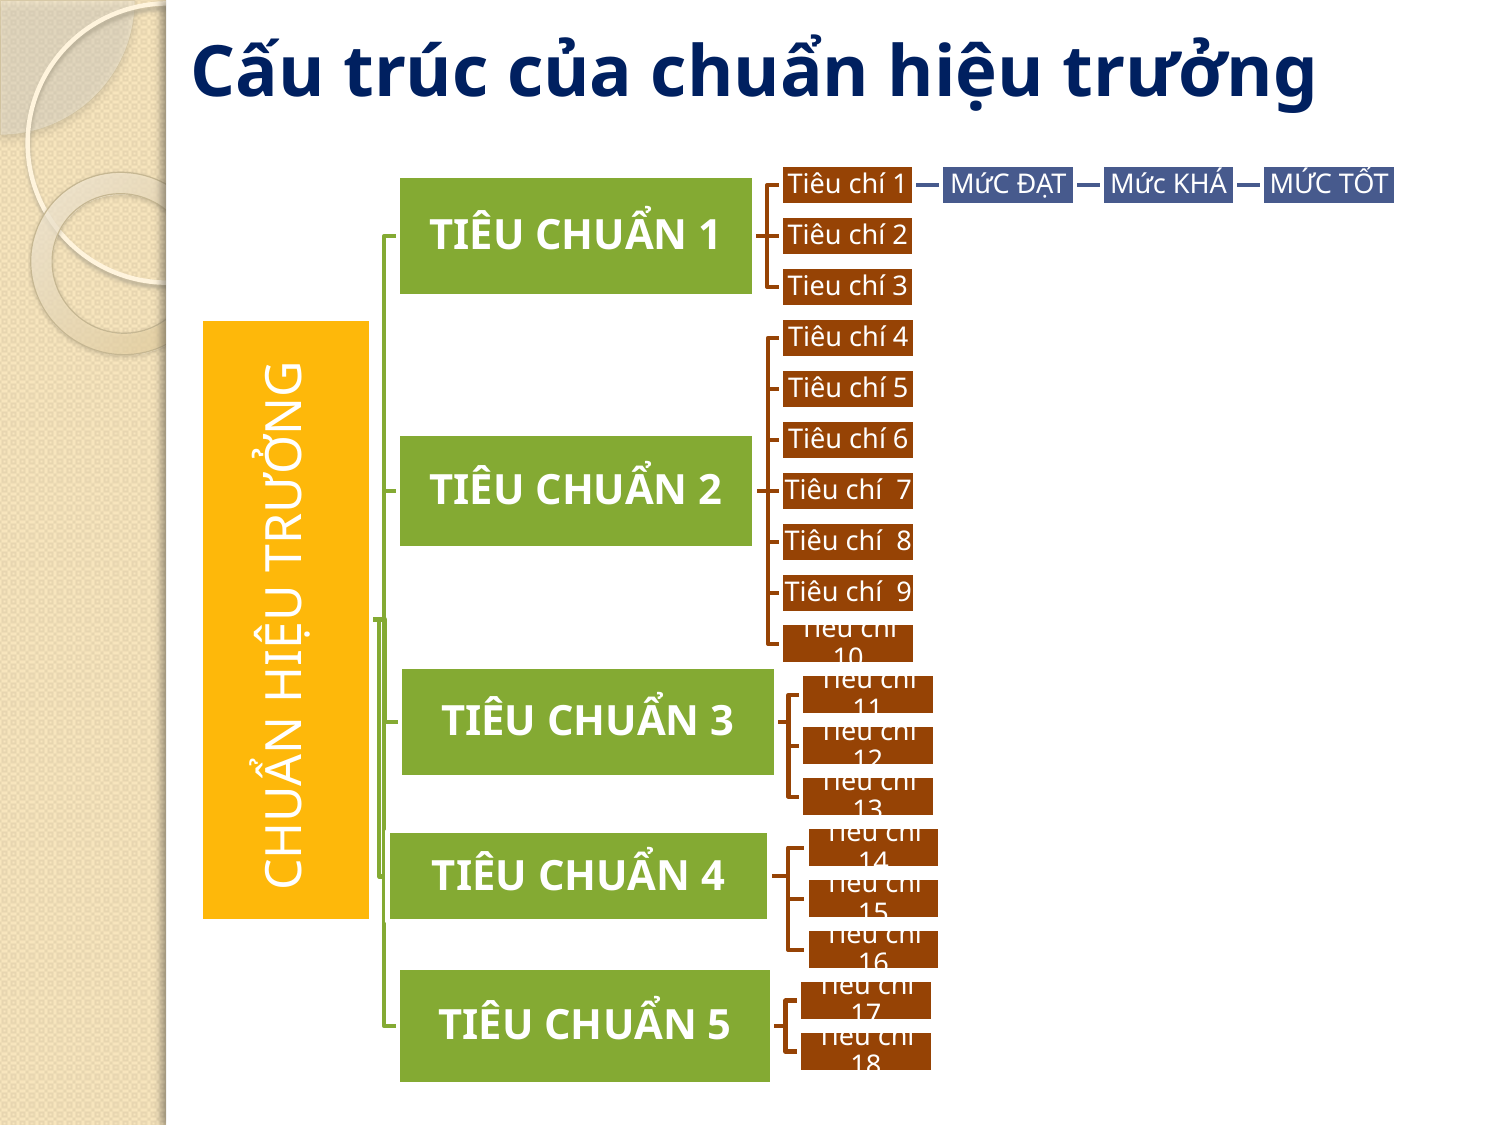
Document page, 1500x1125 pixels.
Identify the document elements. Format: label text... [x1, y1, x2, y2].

title Cấu trúc của chuẩn hiệu trưởng [157, 16, 1500, 204]
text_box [124, 163, 1472, 1086]
